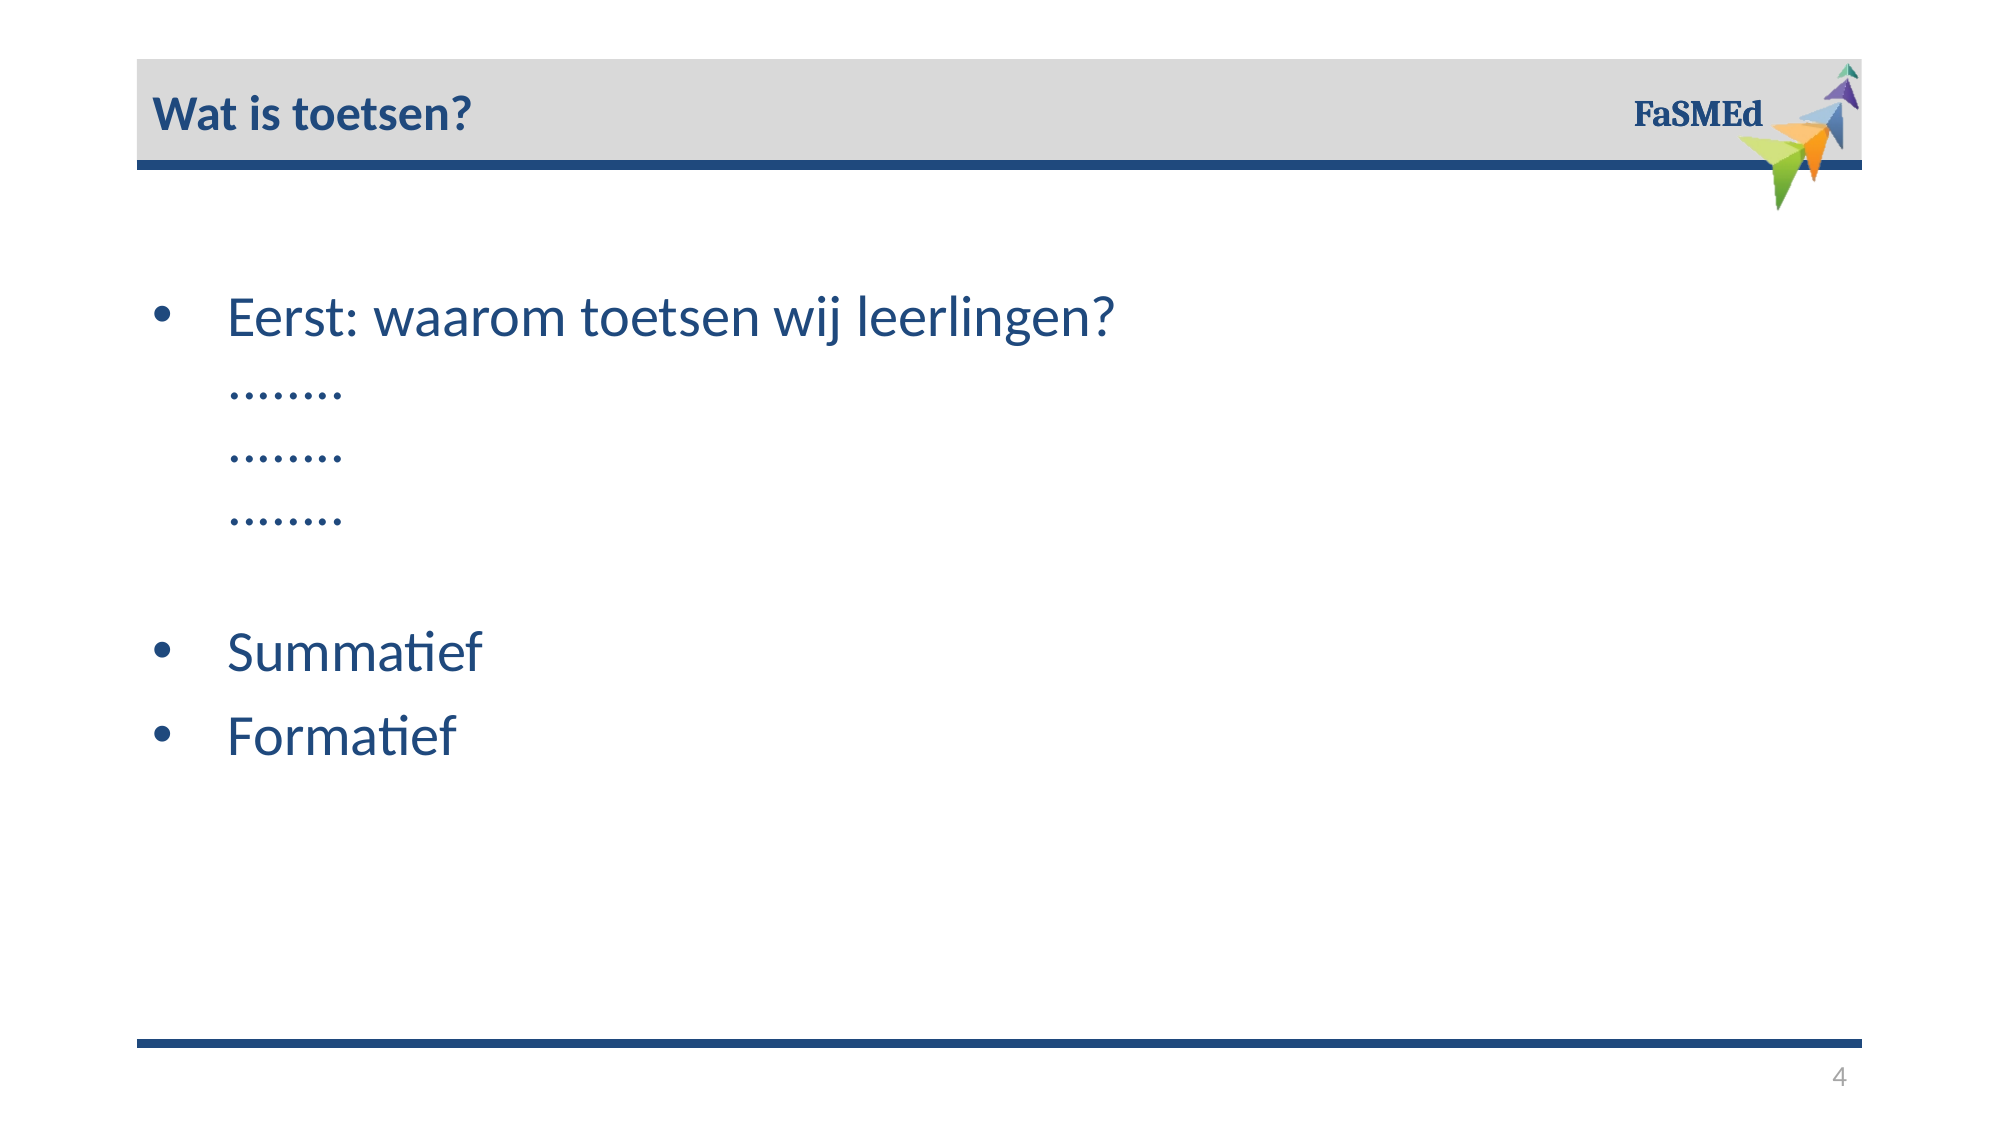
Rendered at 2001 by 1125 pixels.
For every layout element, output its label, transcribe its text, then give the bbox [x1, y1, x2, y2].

picture [1688, 55, 1882, 217]
list Eerst: waarom toetsen wij leerlingen? ........ ........ ........ Summatief Formatief [137, 187, 1863, 1023]
list Wat is toetsen? [137, 61, 1863, 168]
